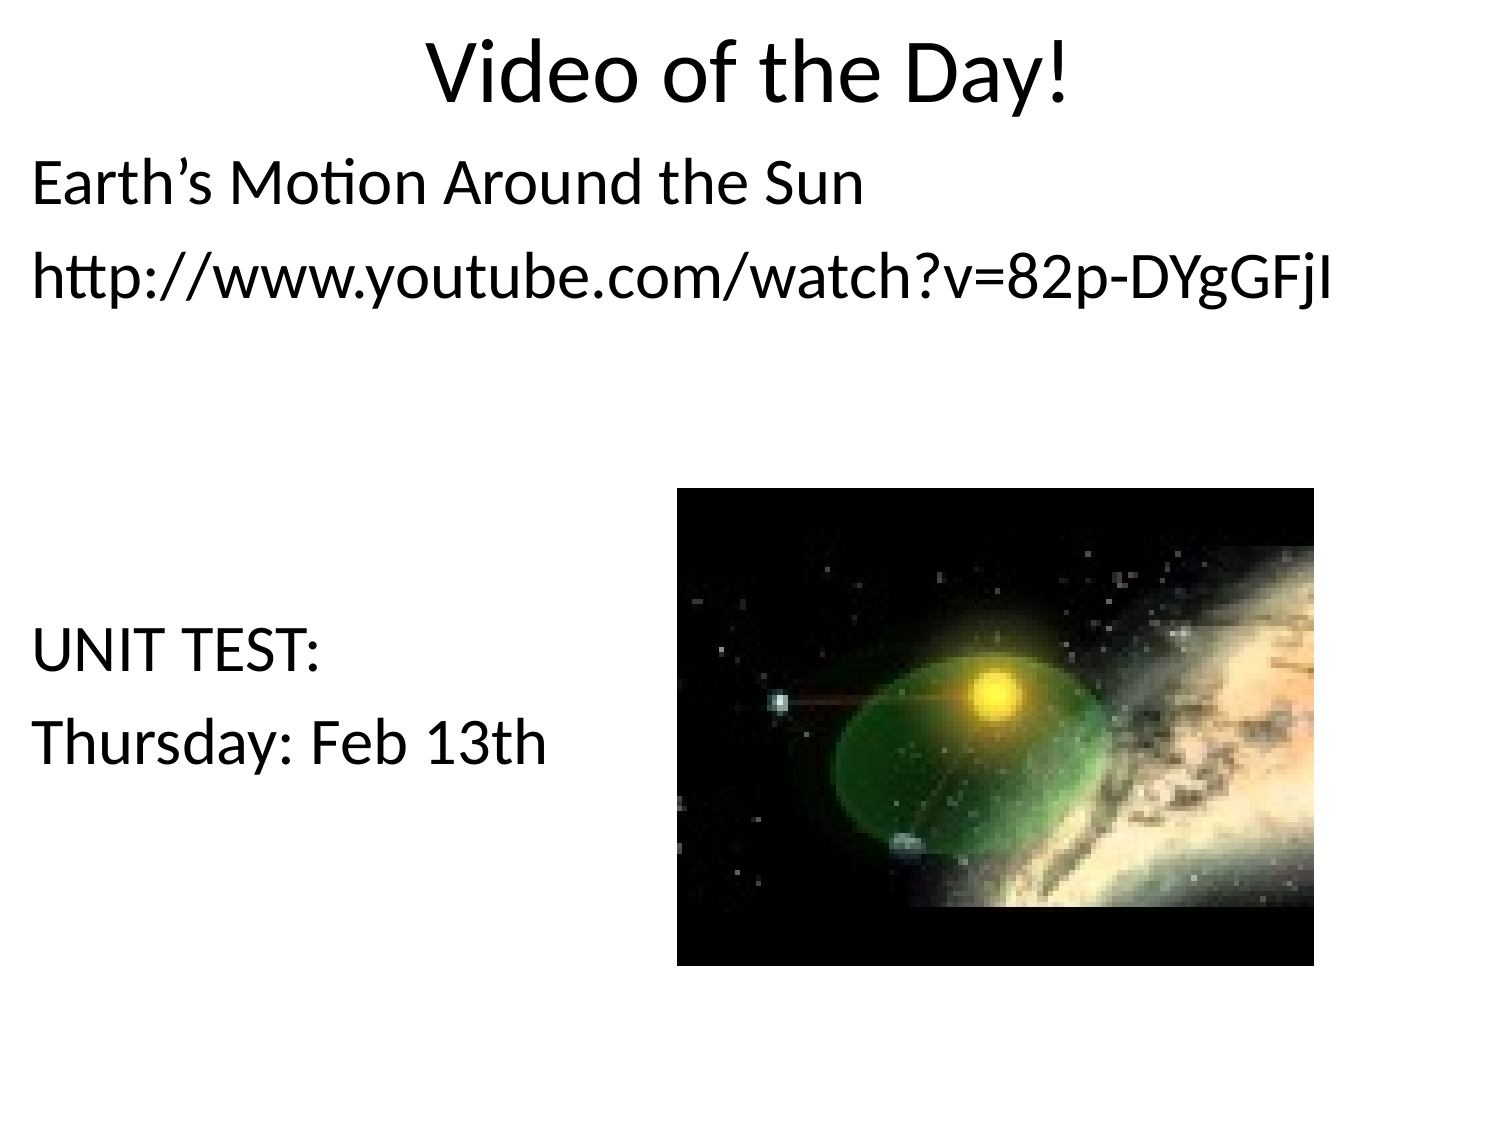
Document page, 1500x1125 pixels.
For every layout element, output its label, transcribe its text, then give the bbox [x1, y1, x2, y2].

list Earth’s Motion Around the Sun http://www.youtube.com/watch?v=82p-DYgGFjI UNIT TEST: Thursday: Feb 13th [16, 130, 1482, 1005]
picture [677, 488, 1314, 966]
title Video of the Day! [75, 0, 1425, 130]
